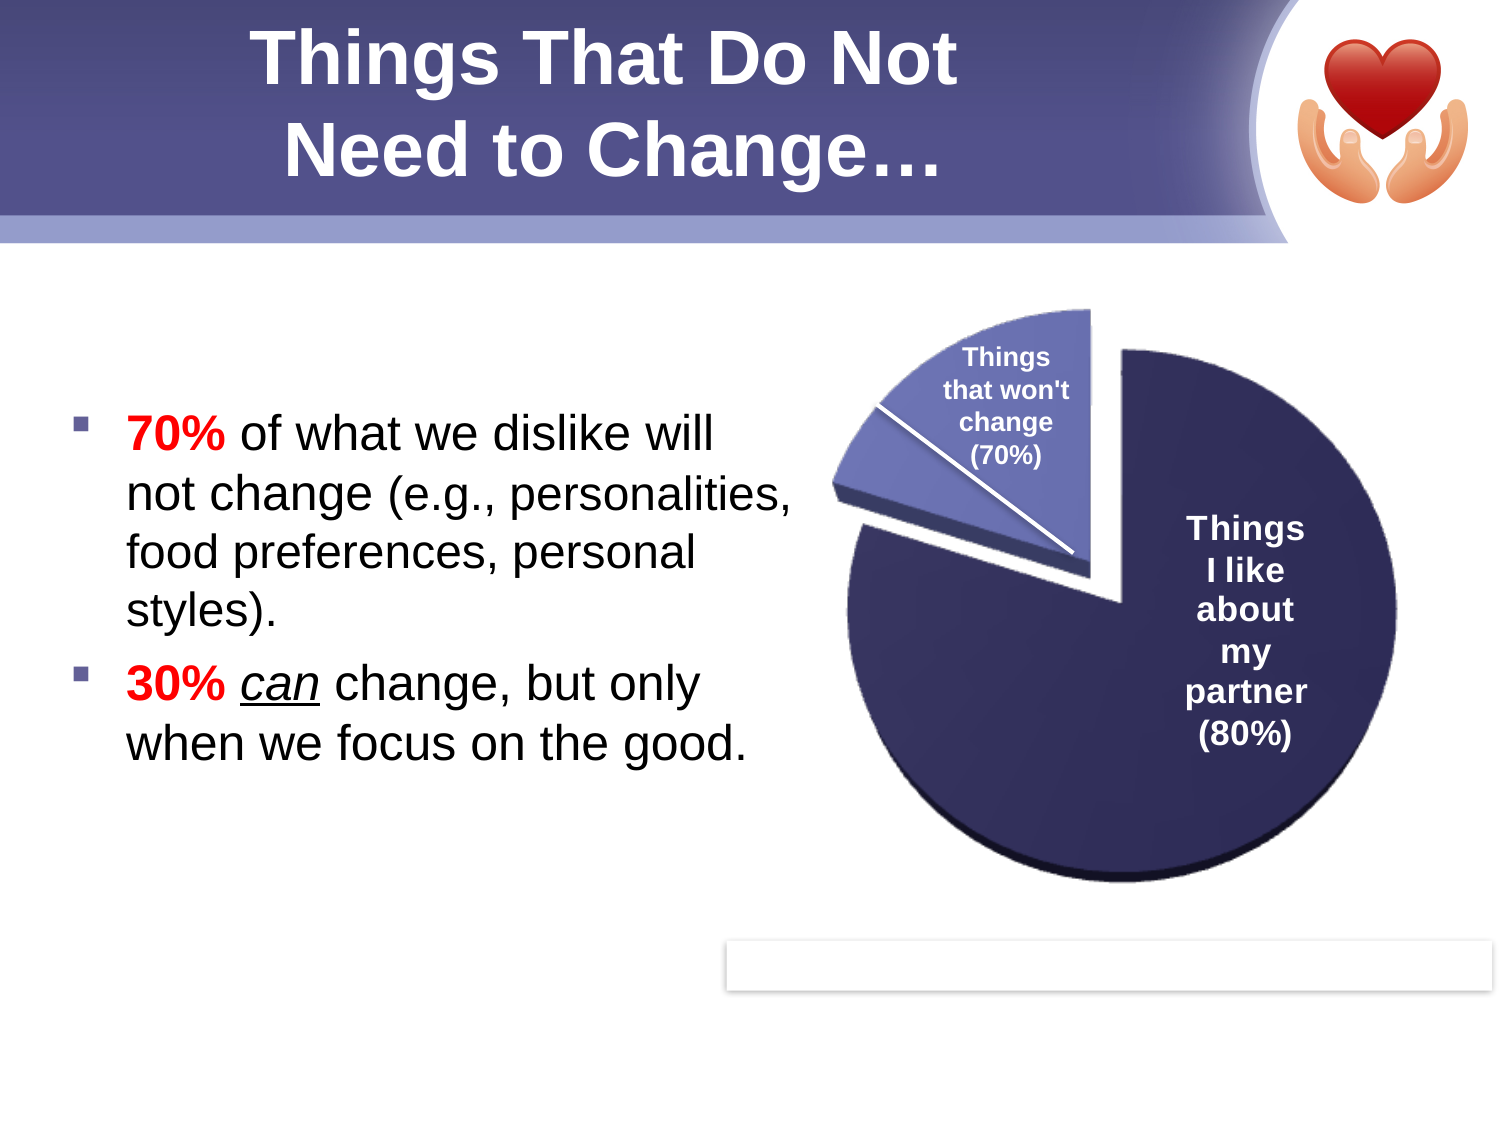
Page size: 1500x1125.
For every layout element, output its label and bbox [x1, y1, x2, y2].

text_box [726, 242, 1500, 971]
text_box [876, 403, 1074, 554]
picture [0, 0, 1500, 1125]
